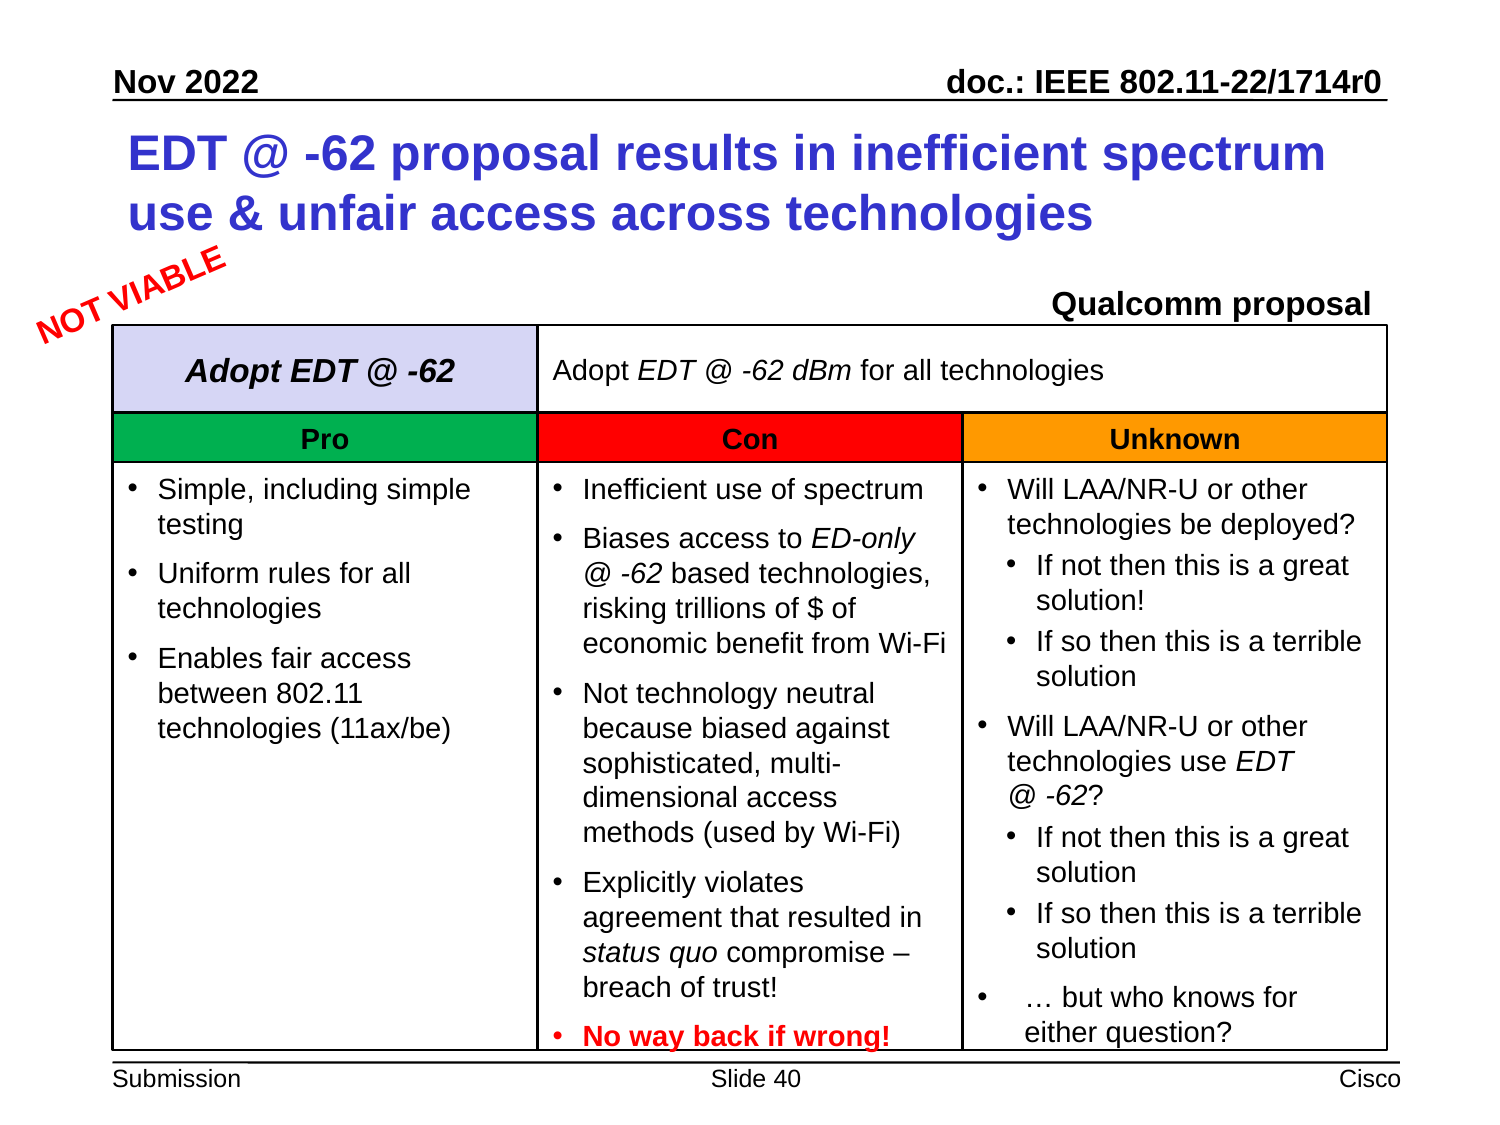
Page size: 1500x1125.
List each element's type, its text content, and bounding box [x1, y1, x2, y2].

text_box Adopt EDT @ -62 dBm for all technologies [537, 324, 1388, 412]
text_box Will LAA/NR-U or other technologies be deployed? If not then this is a great solution! If so then this is a terrible solution Will LAA/NR-U or other technologies use EDT @ -62? If not then this is a great solution If so then this is a terrible solution … but who knows for either question? [962, 462, 1388, 1050]
text_box Adopt EDT @ -62 [112, 324, 537, 412]
text_box NOT VIABLE [2, 217, 256, 365]
slide_number Slide 40 [709, 1061, 803, 1093]
footer Cisco [1320, 1061, 1402, 1093]
text_box Pro [112, 412, 537, 462]
text_box Qualcomm proposal [684, 275, 1388, 325]
text_box Con [537, 412, 962, 462]
text_box Simple, including simple testing Uniform rules for all technologies Enables fair access between 802.11 technologies (11ax/be) [112, 462, 537, 1050]
text_box Unknown [962, 412, 1388, 462]
text_box Inefficient use of spectrum Biases access to ED-only @ -62 based technologies, risking trillions of $ of economic benefit from Wi-Fi Not technology neutral because biased against sophisticated, multi-dimensional access methods (used by Wi-Fi) Explicitly violates agreement that resulted in status quo compromise – breach of trust! No way back if wrong! [537, 462, 962, 1050]
title EDT @ -62 proposal results in inefficient spectrum use & unfair access across technologies [112, 112, 1388, 288]
